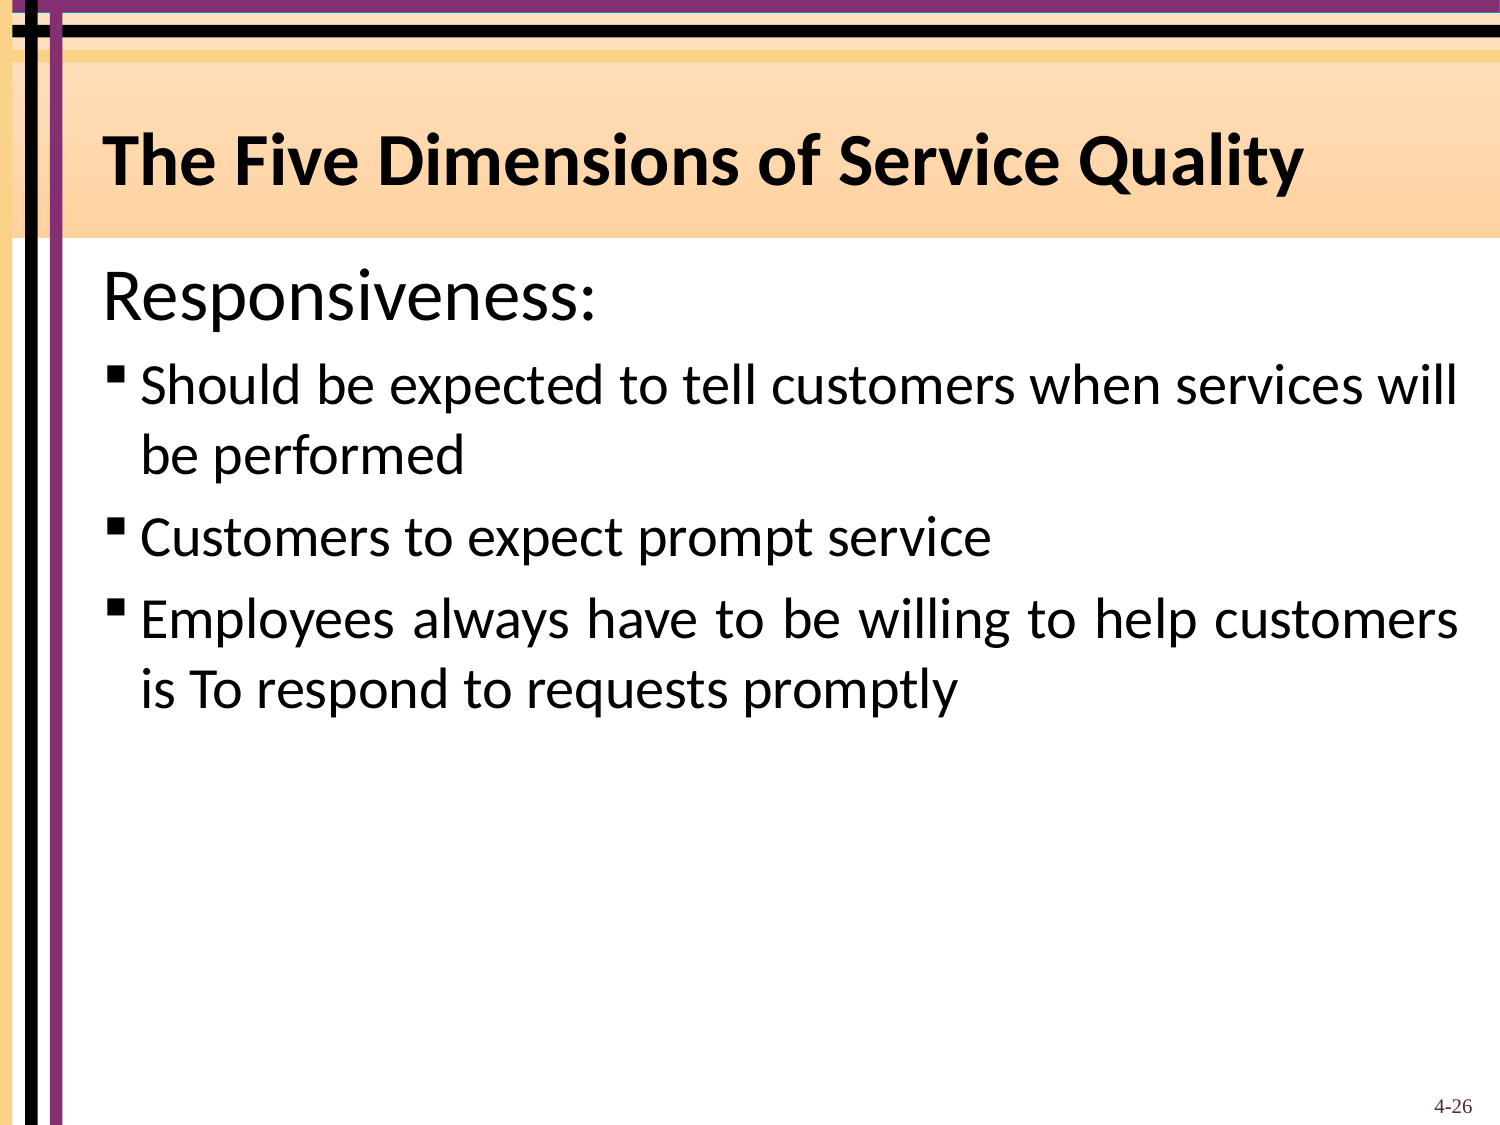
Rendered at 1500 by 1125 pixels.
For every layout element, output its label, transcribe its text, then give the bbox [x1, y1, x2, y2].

title The Five Dimensions of Service Quality [87, 87, 1476, 237]
text_box 4-26 [1137, 1049, 1488, 1125]
list Responsiveness: Should be expected to tell customers when services will be performed Customers to expect prompt service Employees always have to be willing to help customers is To respond to requests promptly [87, 237, 1476, 1063]
